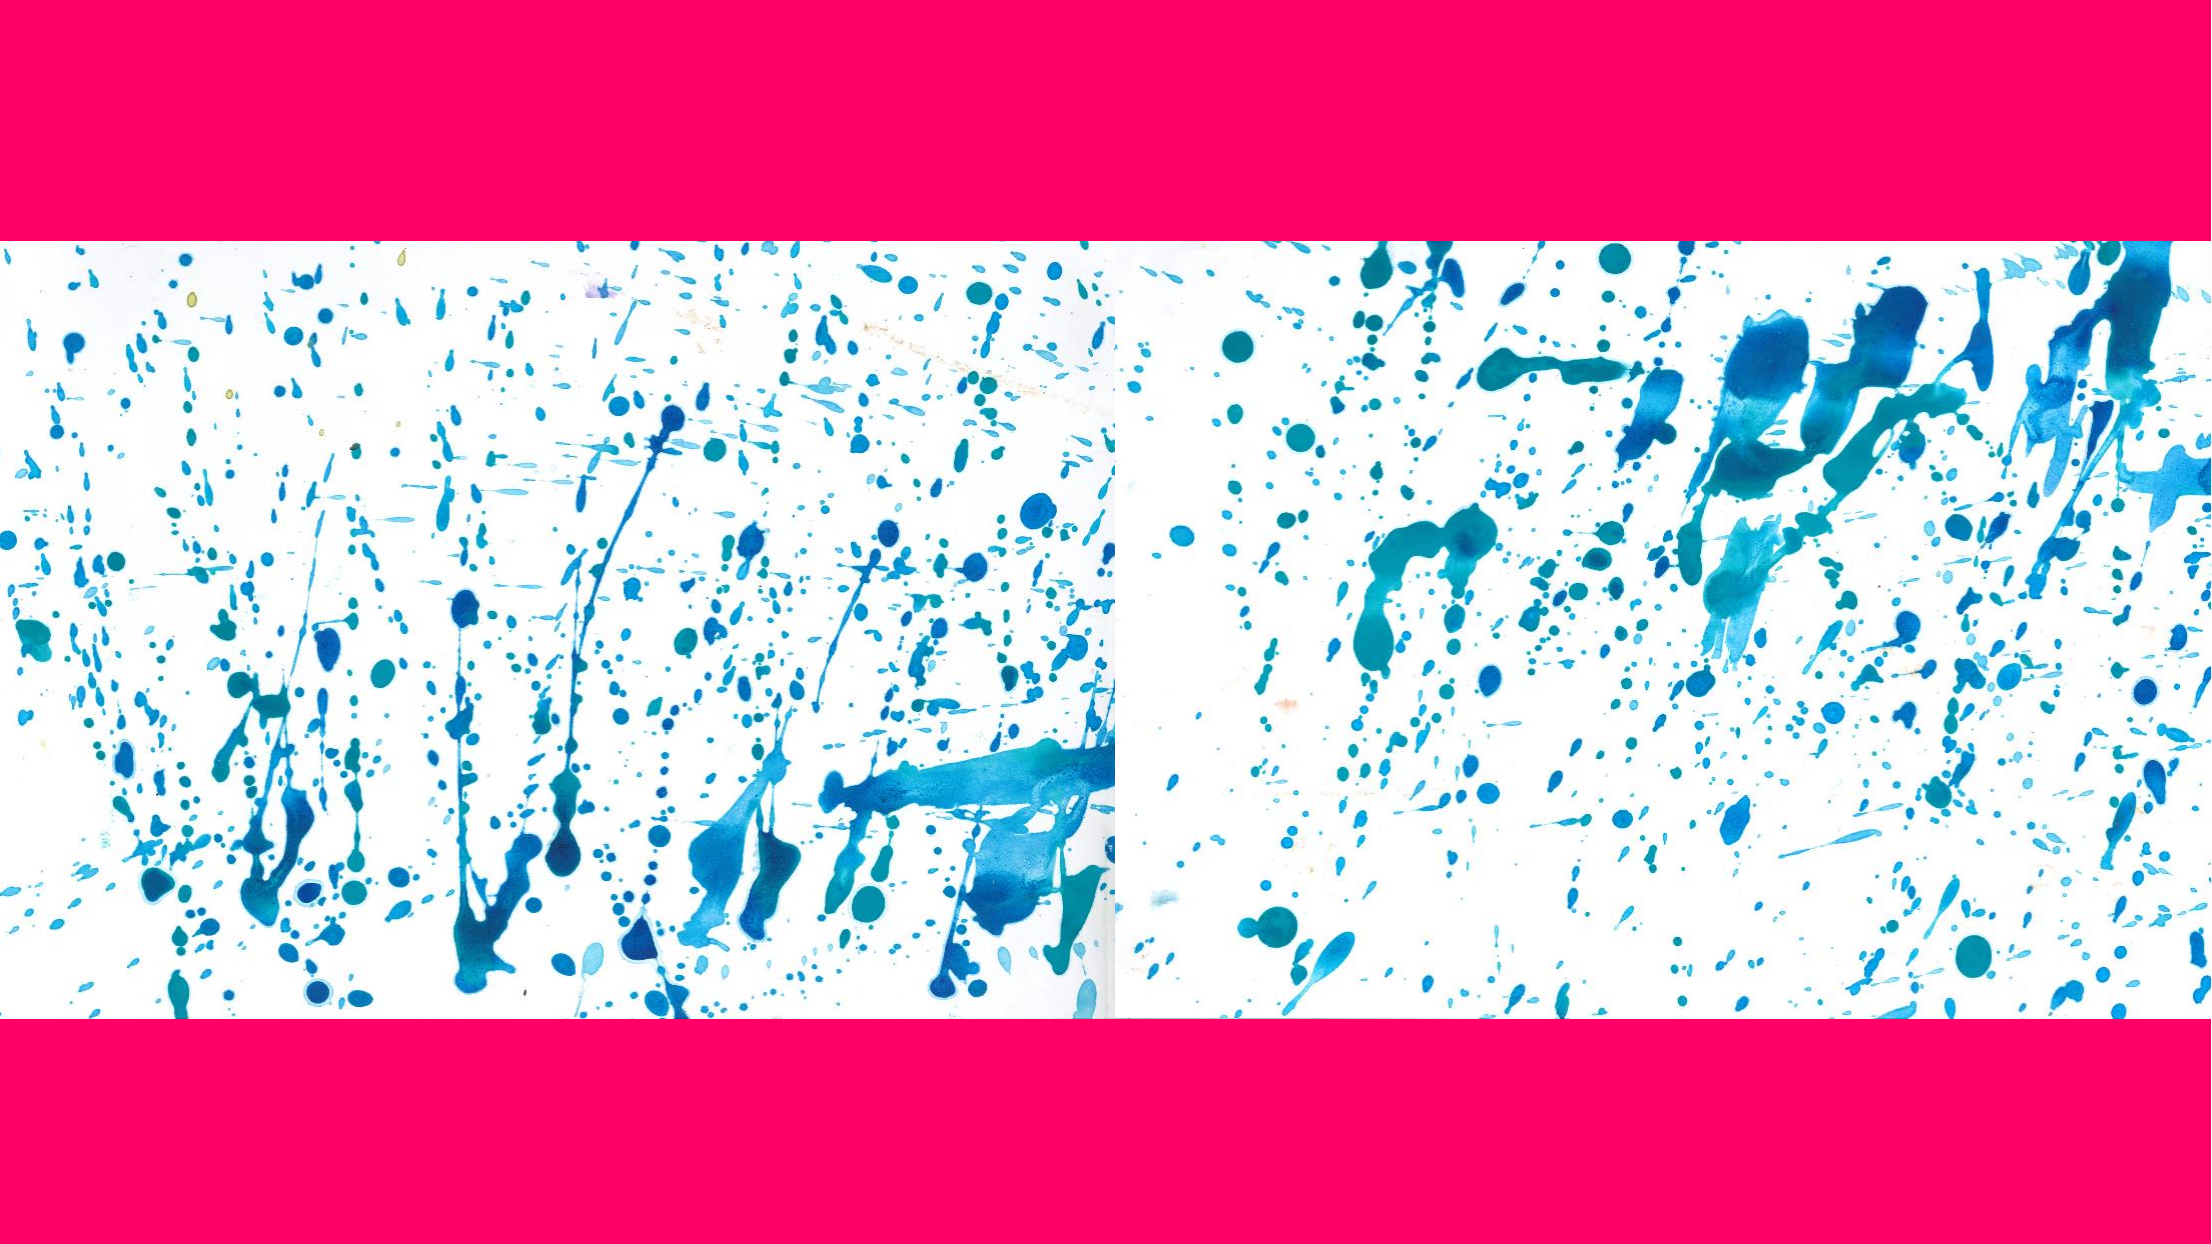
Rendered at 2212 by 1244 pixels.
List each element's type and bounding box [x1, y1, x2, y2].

picture [0, 241, 2212, 1020]
